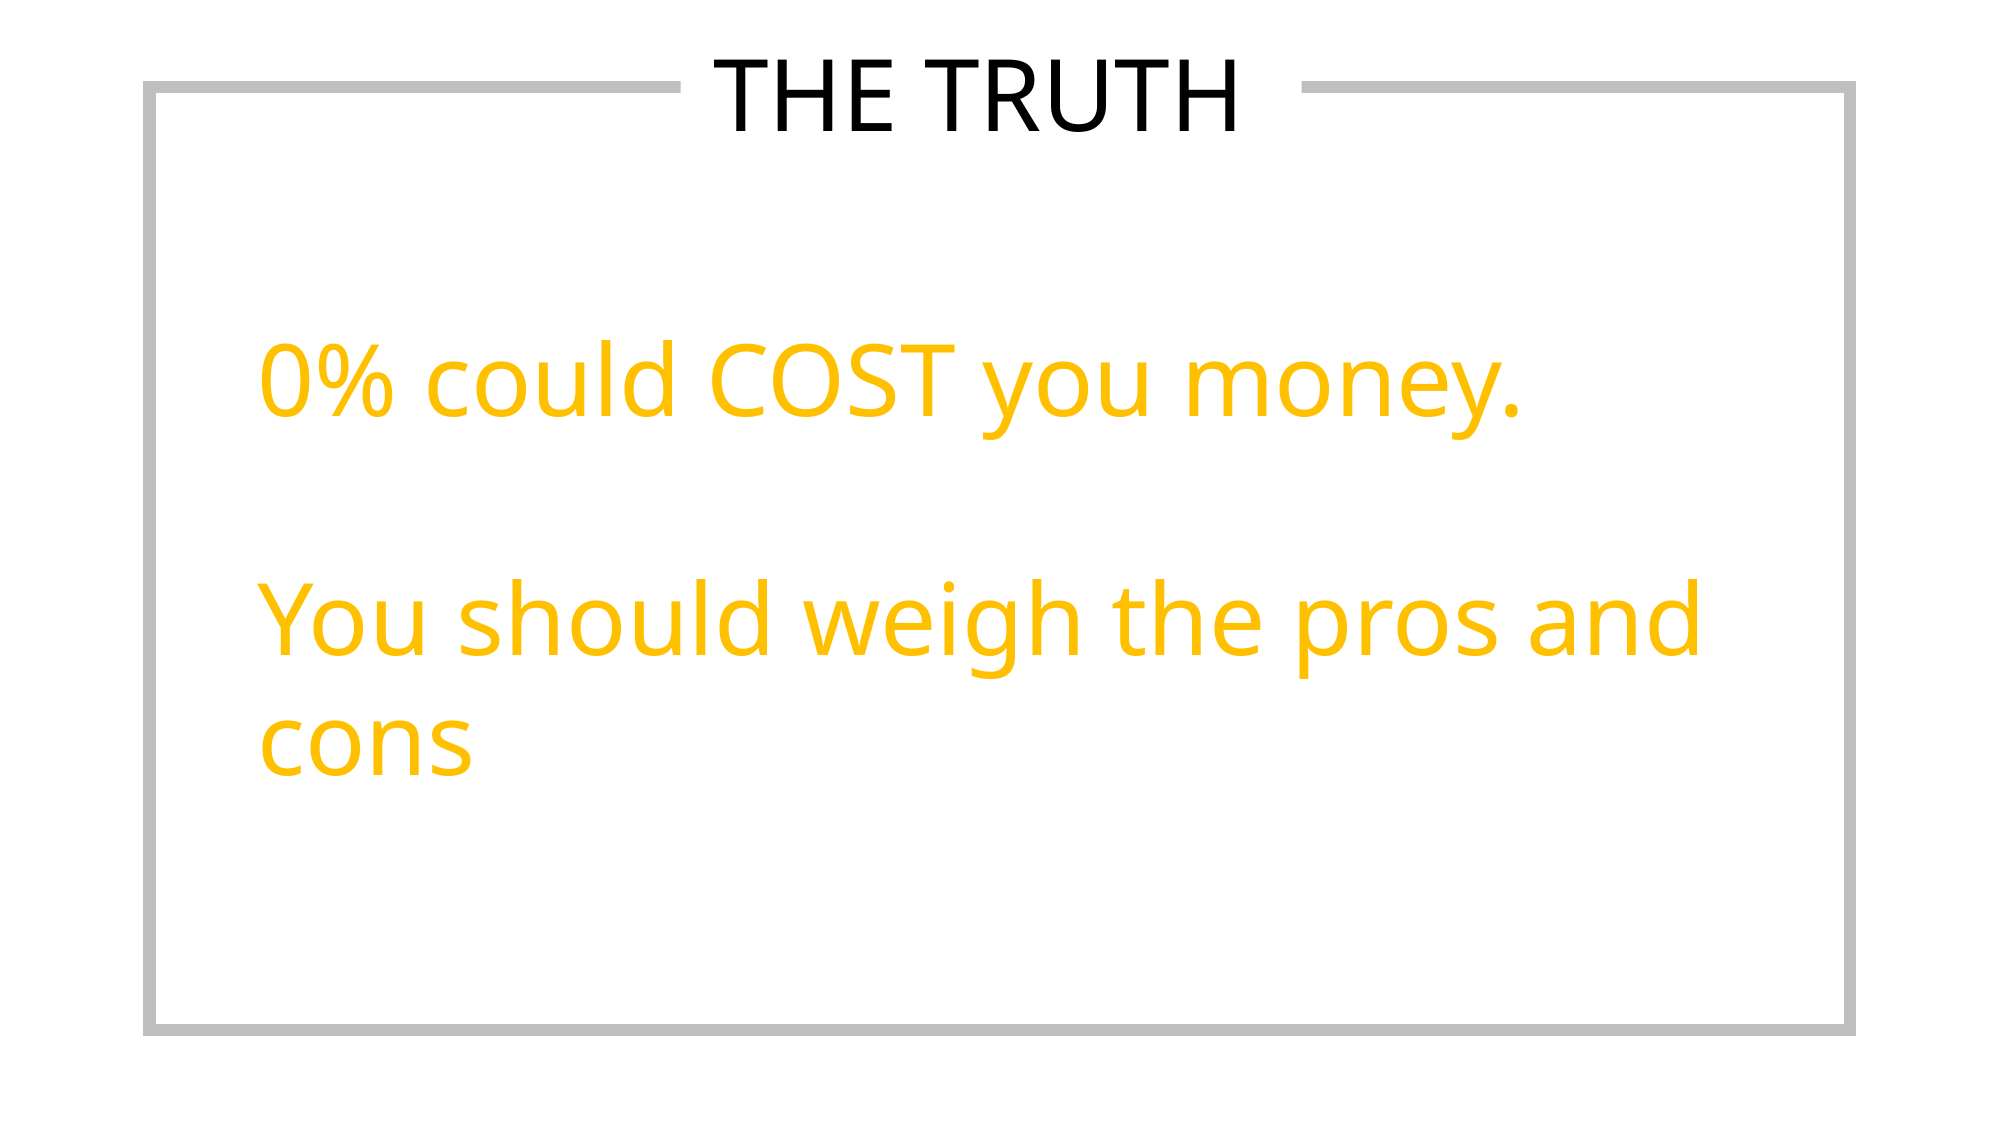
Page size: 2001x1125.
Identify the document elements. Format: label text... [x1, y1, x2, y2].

text_box The Truth [698, 23, 1435, 159]
text_box [680, 19, 1303, 171]
text_box [149, 86, 1851, 1031]
text_box 0% could COST you money. You should weigh the pros and cons [242, 308, 1891, 804]
